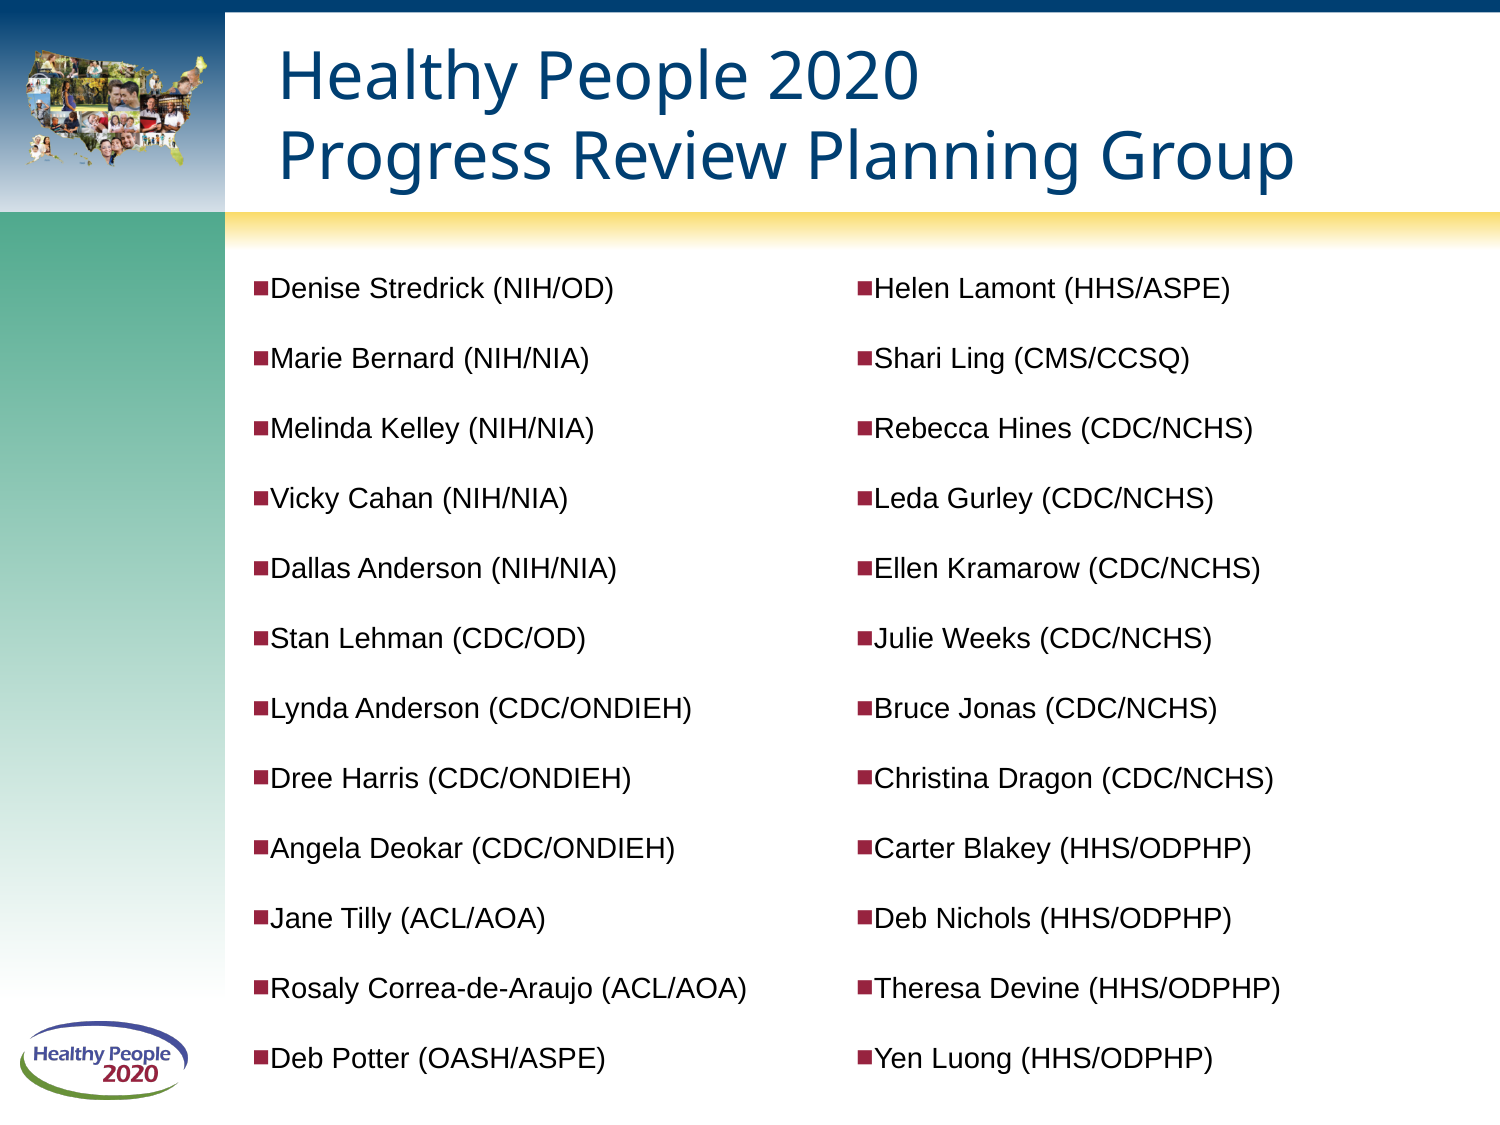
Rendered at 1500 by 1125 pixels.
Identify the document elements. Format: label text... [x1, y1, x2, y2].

picture [24, 50, 208, 169]
picture [20, 1021, 188, 1100]
title Healthy People 2020 Progress Review Planning Group [262, 24, 1488, 200]
text_box Denise Stredrick (NIH/OD) Marie Bernard (NIH/NIA) Melinda Kelley (NIH/NIA) Vicky Cahan (NIH/NIA) Dallas Anderson (NIH/NIA) Stan Lehman (CDC/OD) Lynda Anderson (CDC/ONDIEH) Dree Harris (CDC/ONDIEH) Angela Deokar (CDC/ONDIEH) Jane Tilly (ACL/AOA) Rosaly Correa-de-Araujo (ACL/AOA) Deb Potter (OASH/ASPE) Helen Lamont (HHS/ASPE) Shari Ling (CMS/CCSQ) Rebecca Hines (CDC/NCHS) Leda Gurley (CDC/NCHS) Ellen Kramarow (CDC/NCHS) Julie Weeks (CDC/NCHS) Bruce Jonas (CDC/NCHS) Christina Dragon (CDC/NCHS) Carter Blakey (HHS/ODPHP) Deb Nichols (HHS/ODPHP) Theresa Devine (HHS/ODPHP) Yen Luong (HHS/ODPHP) [237, 262, 1475, 1100]
